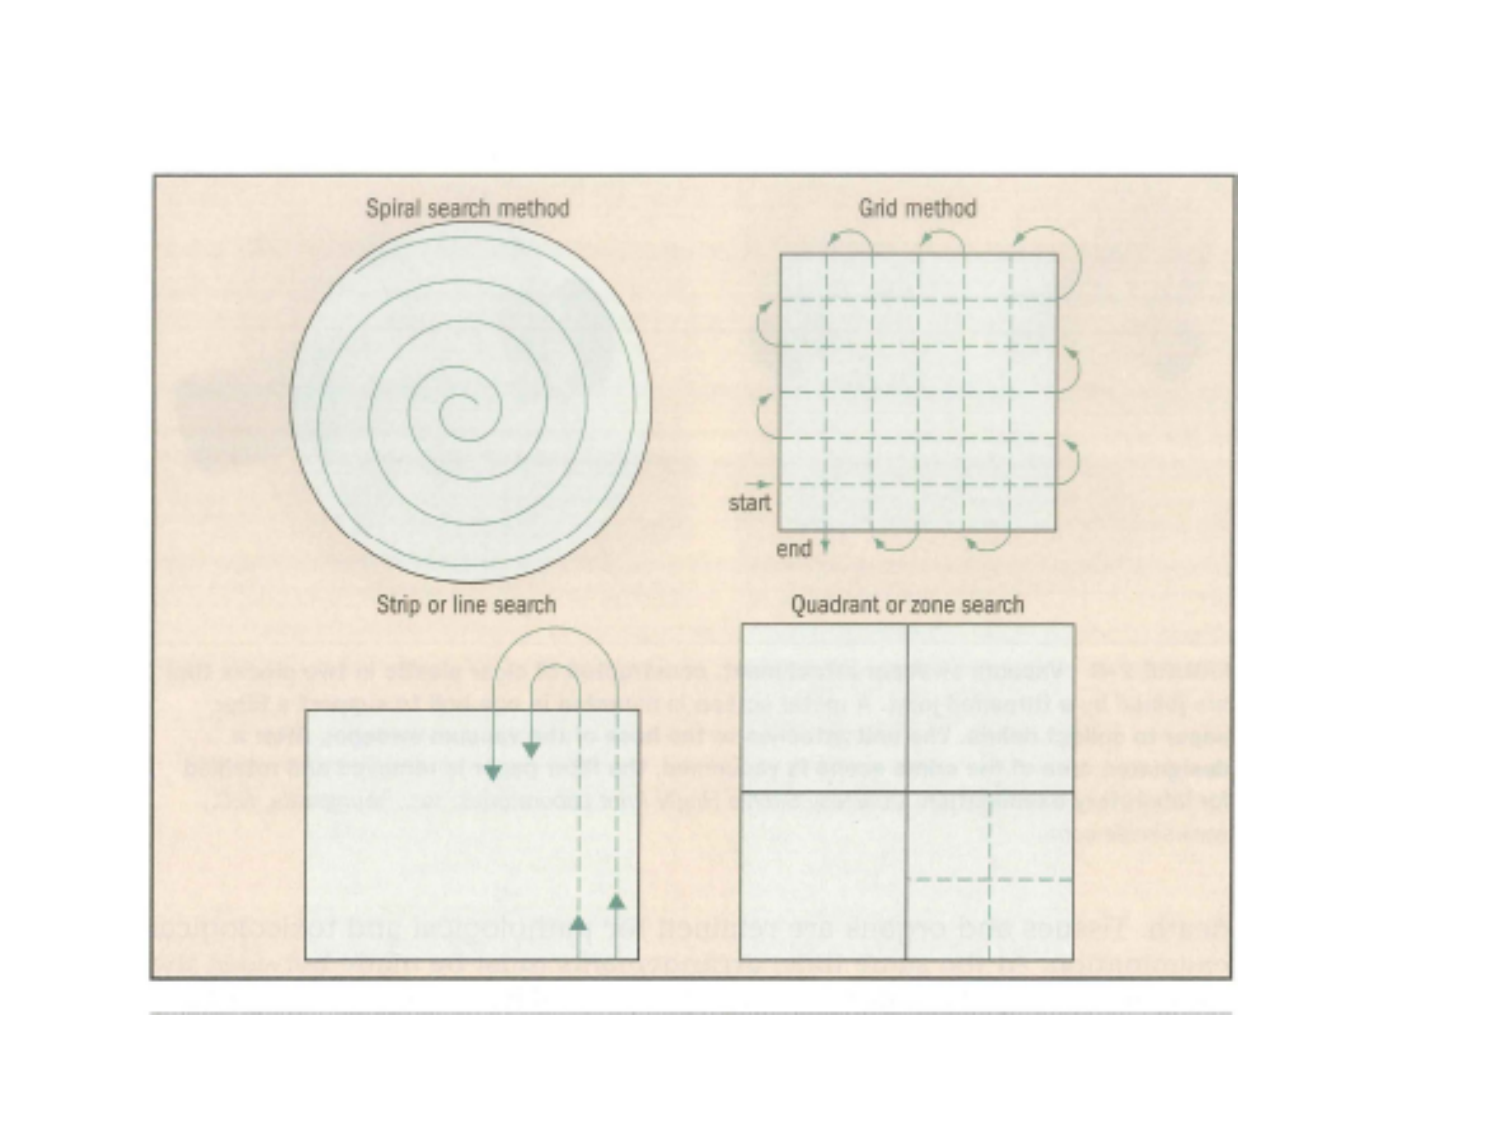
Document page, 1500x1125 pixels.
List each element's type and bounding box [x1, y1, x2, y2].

picture [137, 112, 1238, 1015]
